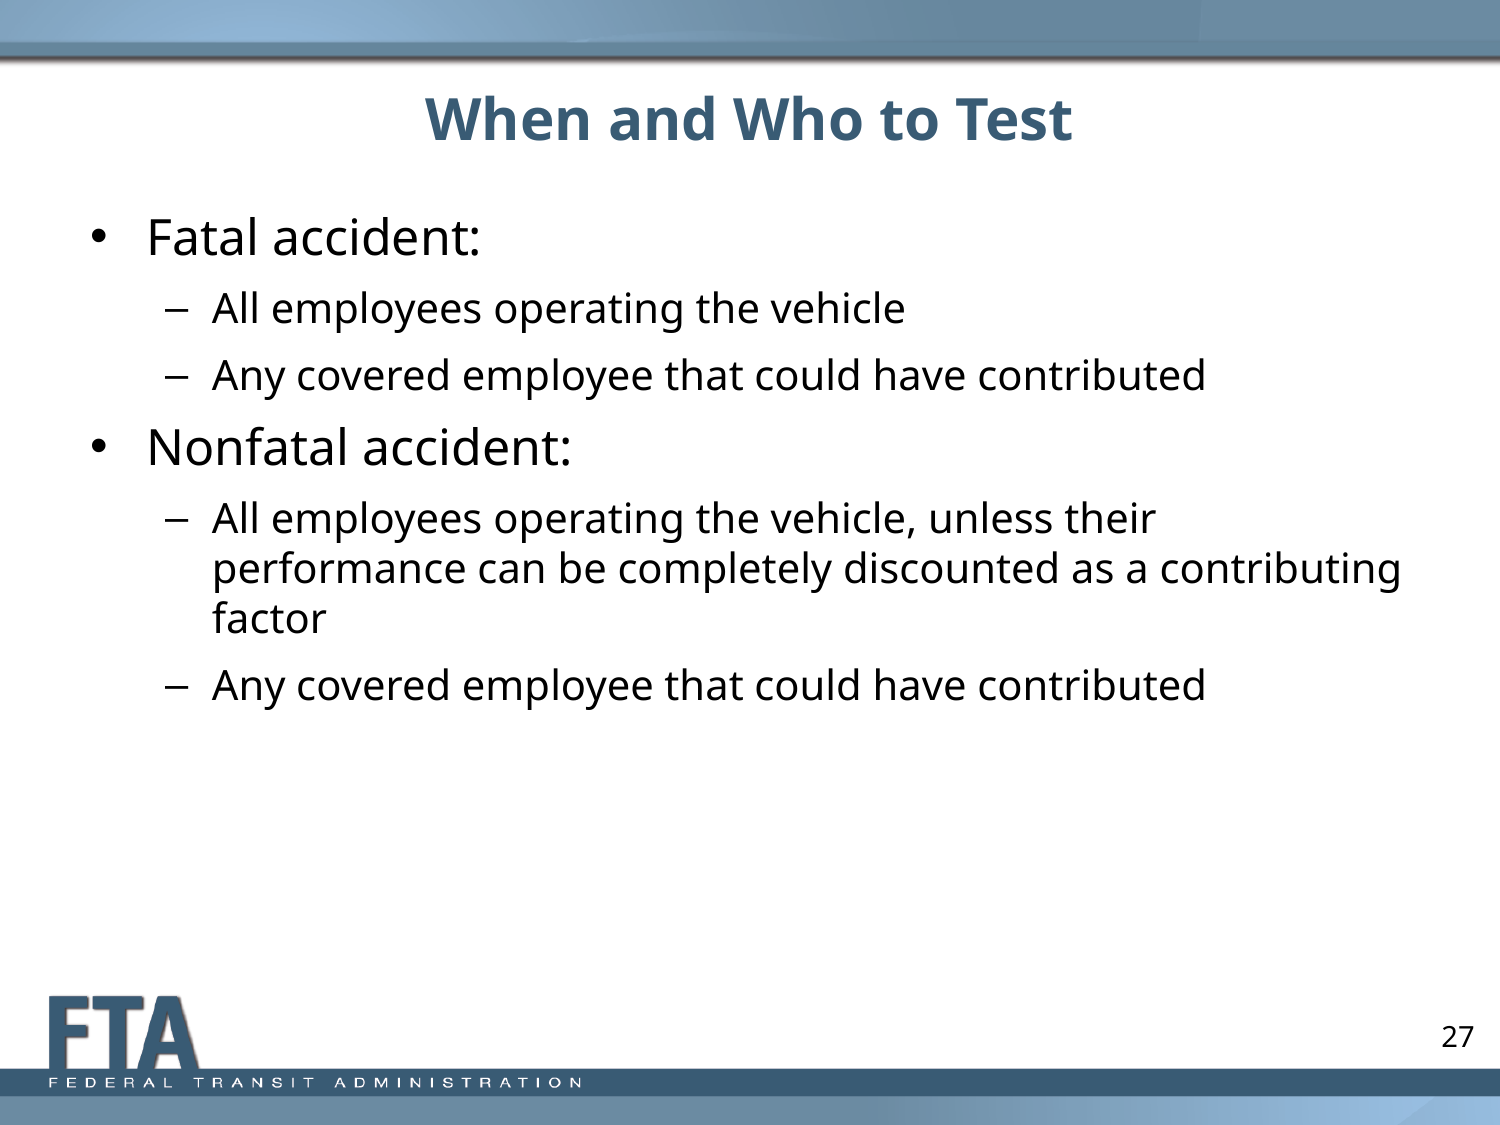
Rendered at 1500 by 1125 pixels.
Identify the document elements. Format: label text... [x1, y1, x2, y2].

picture [0, 0, 1500, 75]
picture [0, 992, 1500, 1125]
title When and Who to Test [74, 36, 1426, 199]
list Fatal accident: All employees operating the vehicle Any covered employee that could have contributed Nonfatal accident: All employees operating the vehicle, unless their performance can be completely discounted as a contributing factor Any covered employee that could have contributed [74, 199, 1426, 941]
